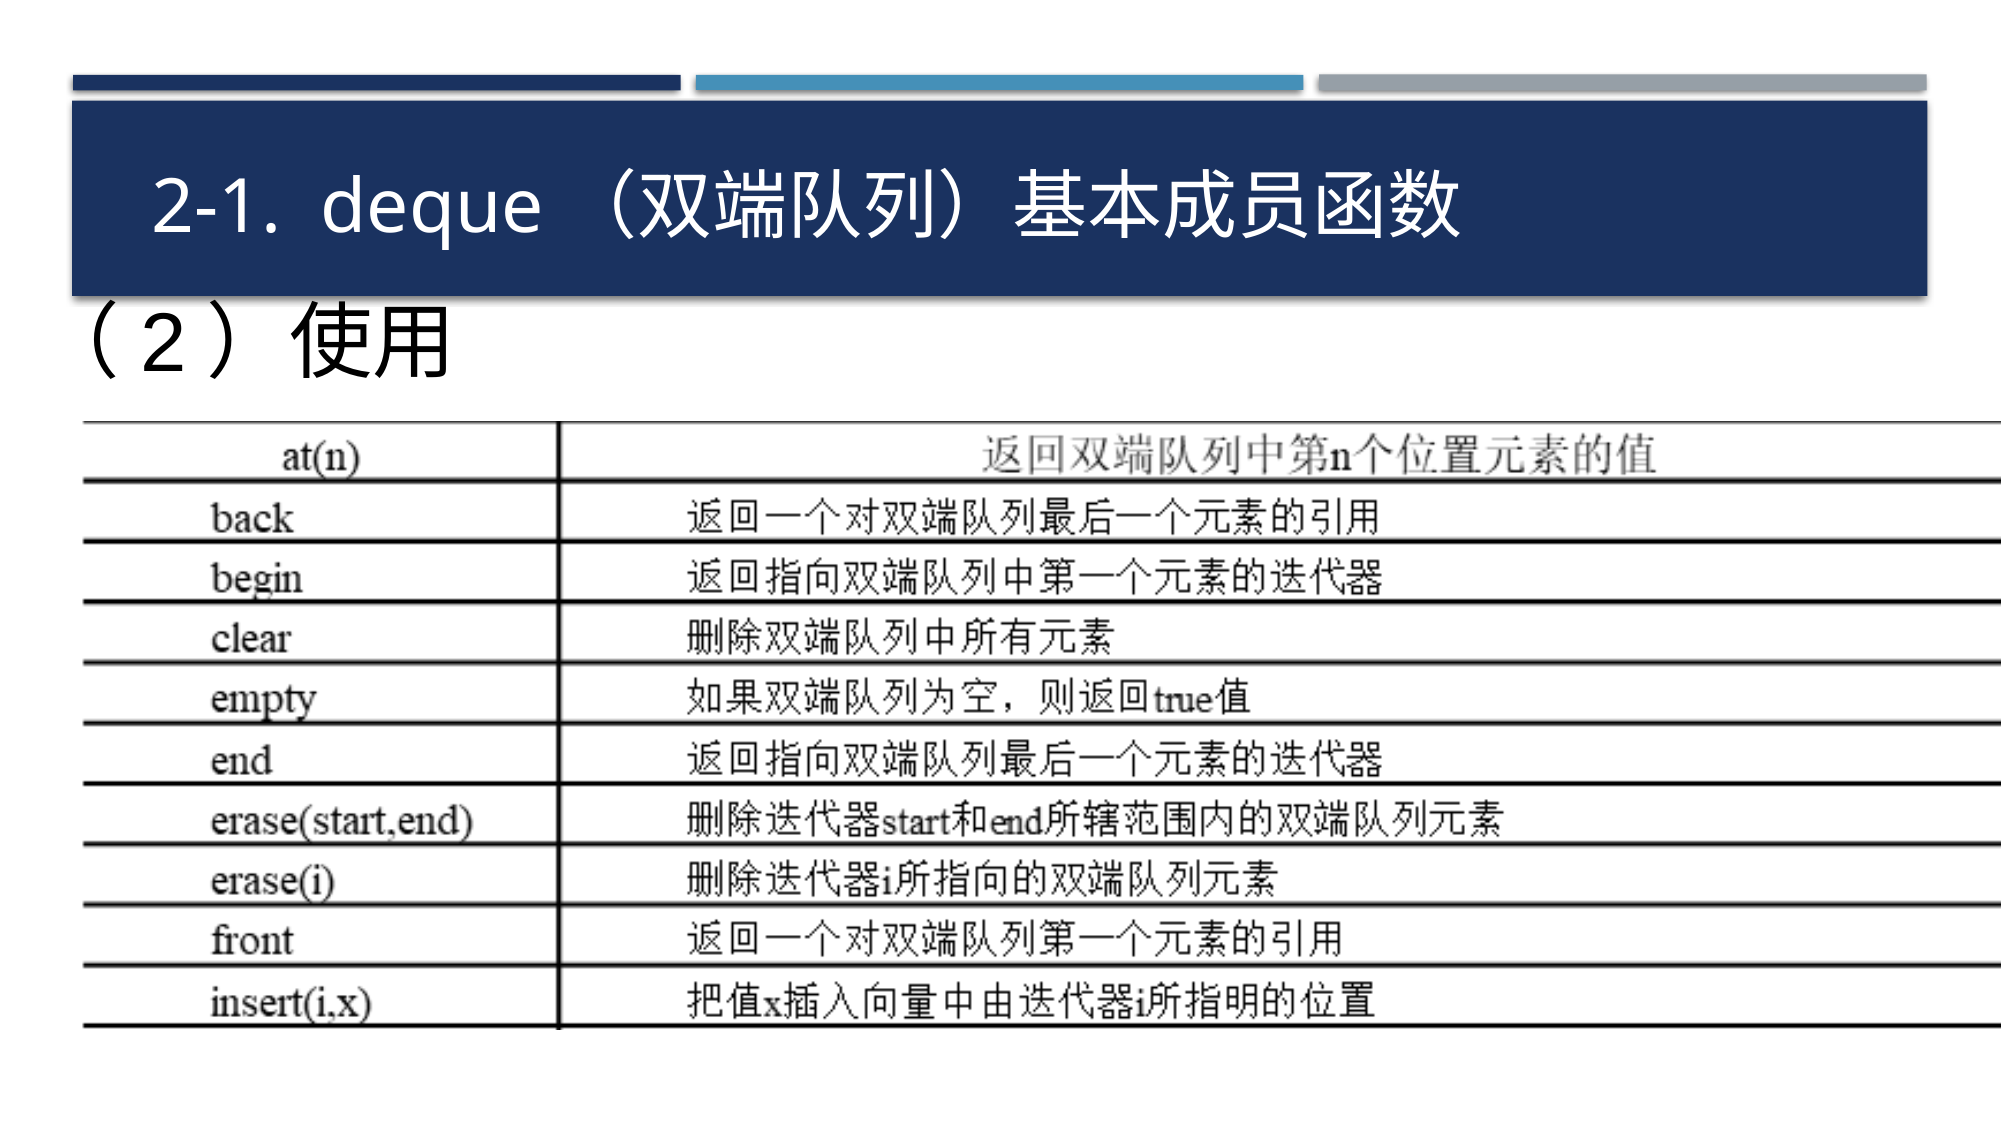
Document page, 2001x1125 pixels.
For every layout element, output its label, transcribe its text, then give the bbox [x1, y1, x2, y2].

picture [78, 421, 2001, 1031]
text_box 2-1. deque（双端队列）基本成员函数 [136, 149, 1636, 255]
text_box （2）使用 [22, 280, 1709, 396]
